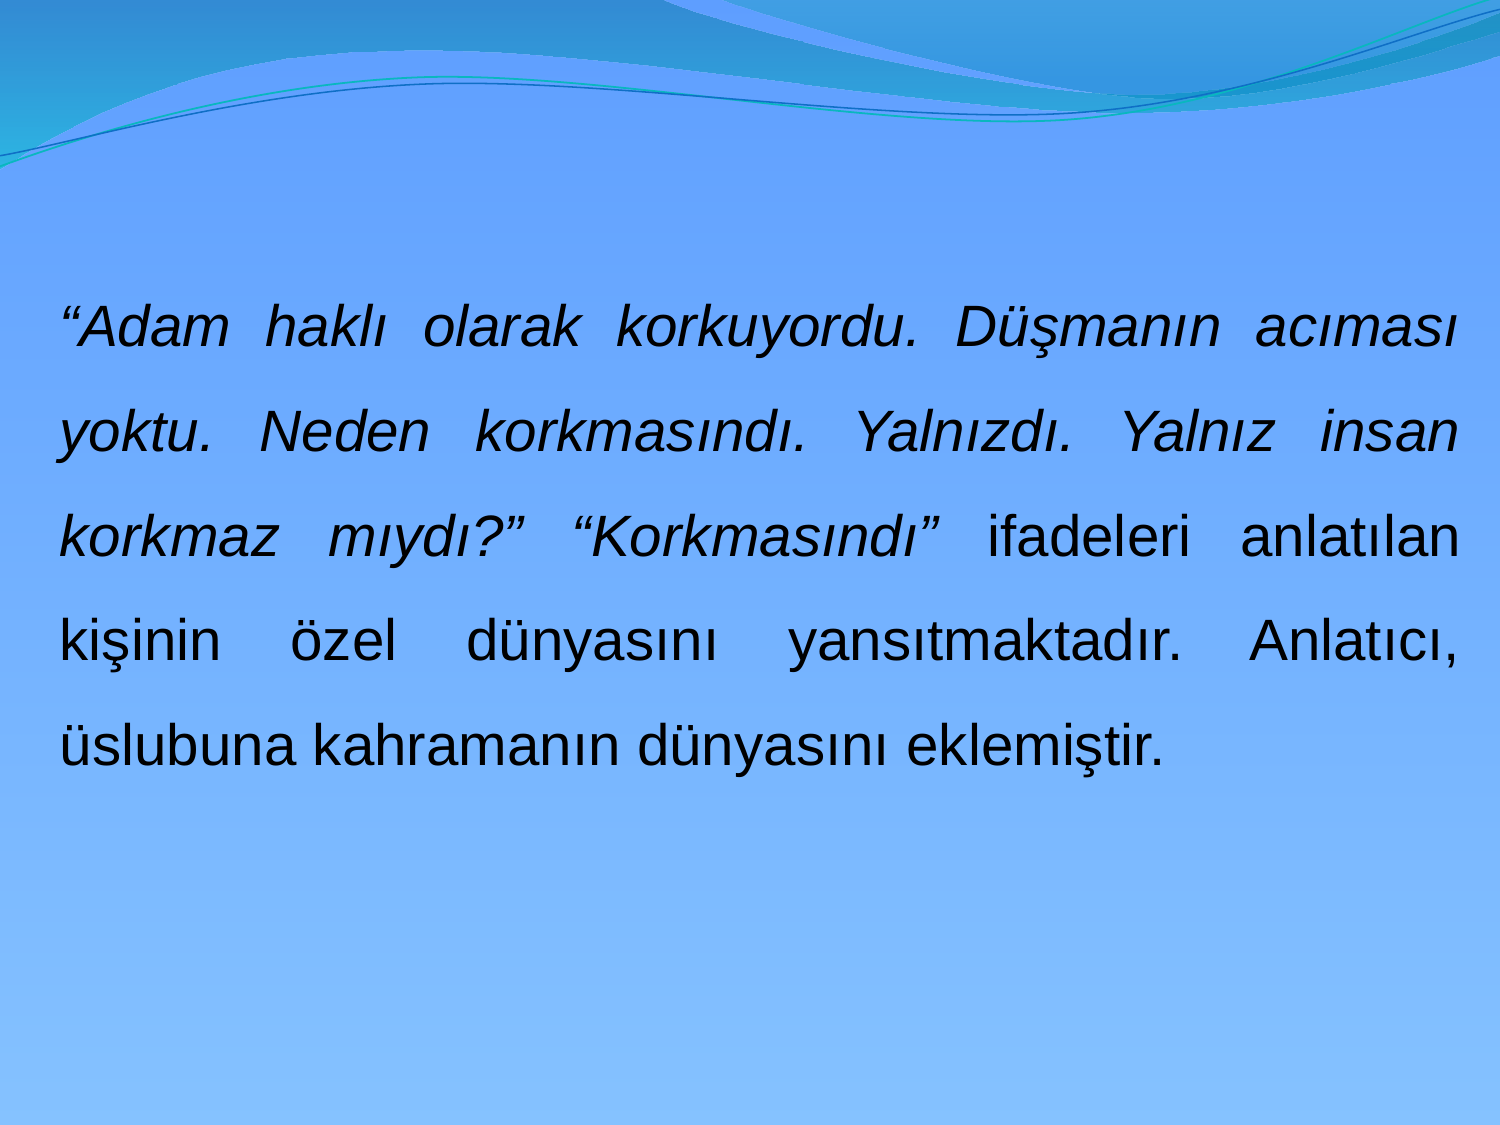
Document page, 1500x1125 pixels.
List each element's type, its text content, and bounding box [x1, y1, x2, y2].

list “Adam haklı olarak korkuyordu. Düşmanın acıması yoktu. Neden korkmasındı. Yalnızdı. Yalnız insan korkmaz mıydı?” “Korkmasındı” ifadeleri anlatılan kişinin özel dünyasını yansıtmaktadır. Anlatıcı, üslubuna kahramanın dünyasını eklemiştir. [0, 246, 1477, 1038]
